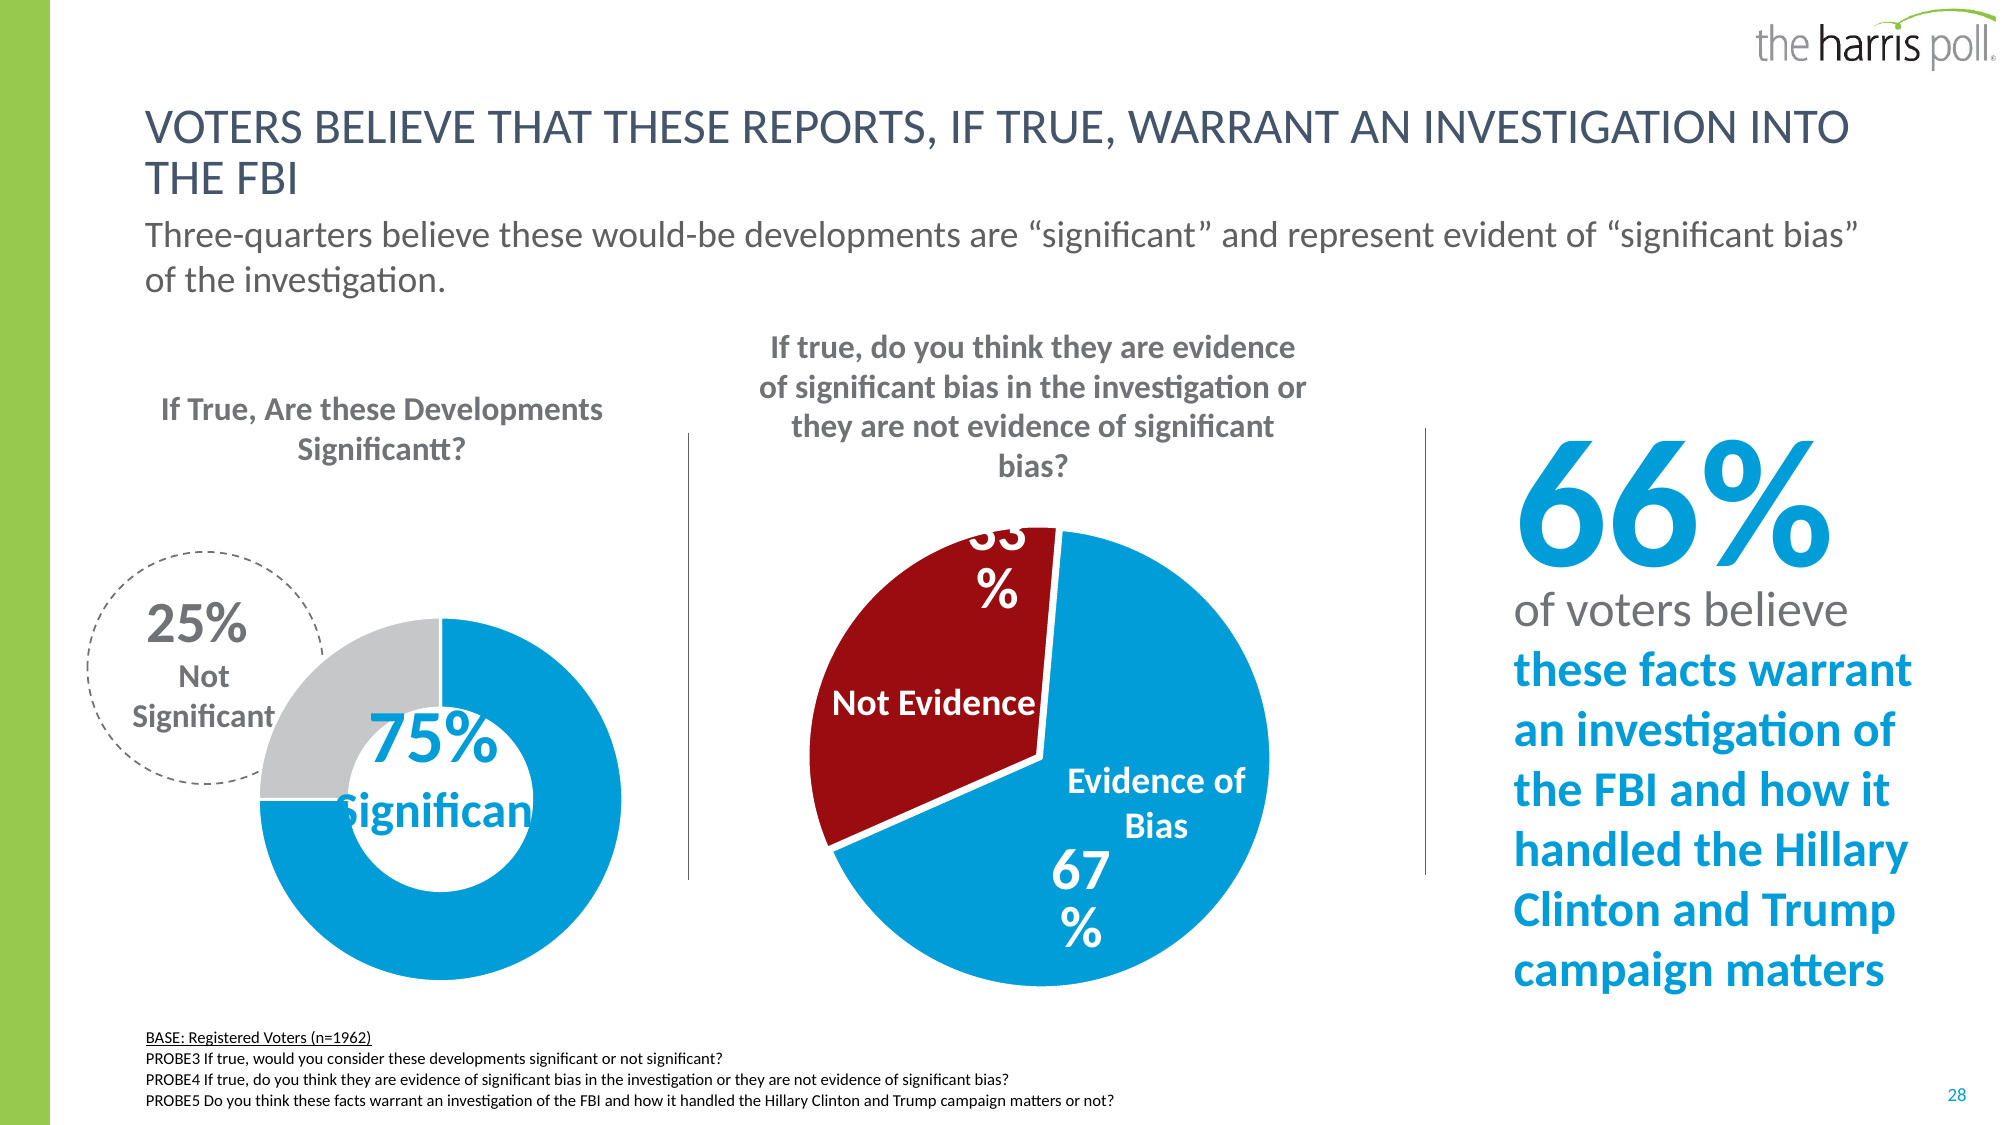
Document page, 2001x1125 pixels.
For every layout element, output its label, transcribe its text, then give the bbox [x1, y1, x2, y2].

list BASE: Registered Voters (n=1962) PROBE3 If true, would you consider these developments significant or not significant? PROBE4 If true, do you think they are evidence of significant bias in the investigation or they are not evidence of significant bias? PROBE5 Do you think these facts warrant an investigation of the FBI and how it handled the Hillary Clinton and Trump campaign matters or not? [130, 1050, 1917, 1111]
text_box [1480, 375, 1962, 1009]
picture [1752, 4, 1998, 78]
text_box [677, 317, 1402, 1016]
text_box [87, 379, 742, 1040]
list Three-quarters believe these would-be developments are “significant” and represent evident of “significant bias” of the investigation. [129, 210, 1915, 262]
title Voters believe that these reports, if true, warrant an investigation into the fbi [129, 111, 1917, 205]
